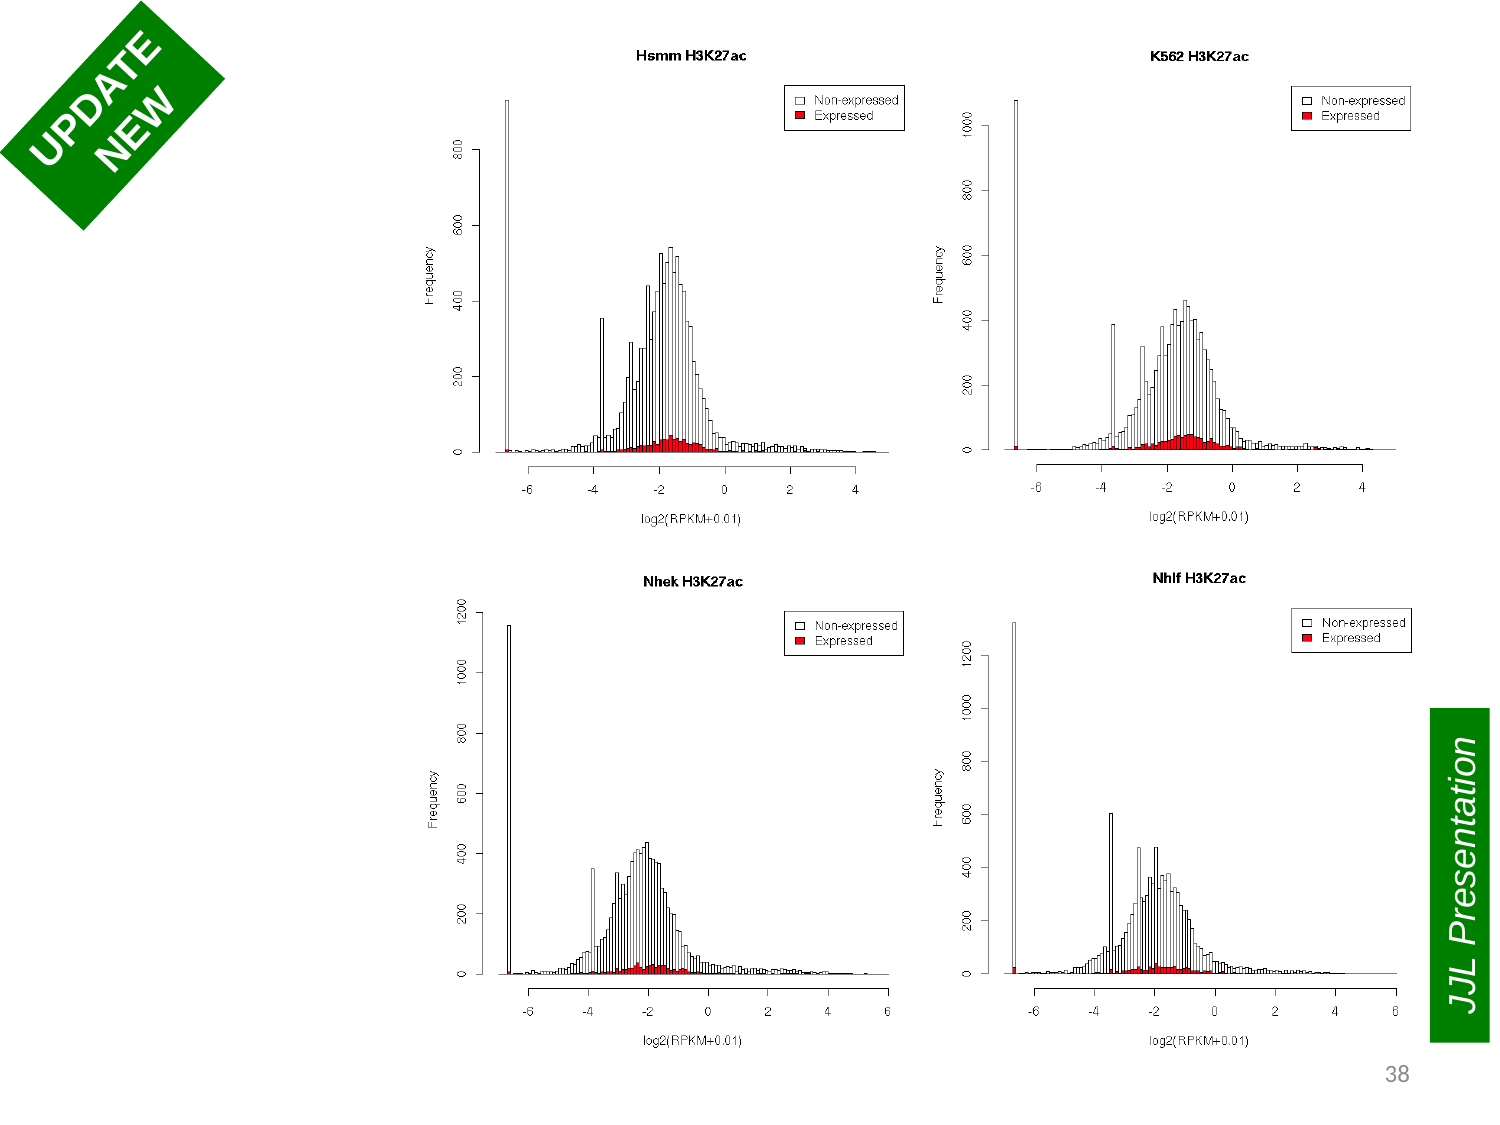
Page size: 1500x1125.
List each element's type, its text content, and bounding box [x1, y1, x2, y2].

picture [424, 566, 910, 1053]
picture [932, 569, 1417, 1053]
picture [424, 44, 909, 533]
picture [932, 47, 1417, 531]
text_box UPDATE NEW [0, 0, 226, 231]
text_box JJL Presentation [1429, 708, 1490, 1043]
slide_number 38 [1074, 1042, 1425, 1103]
